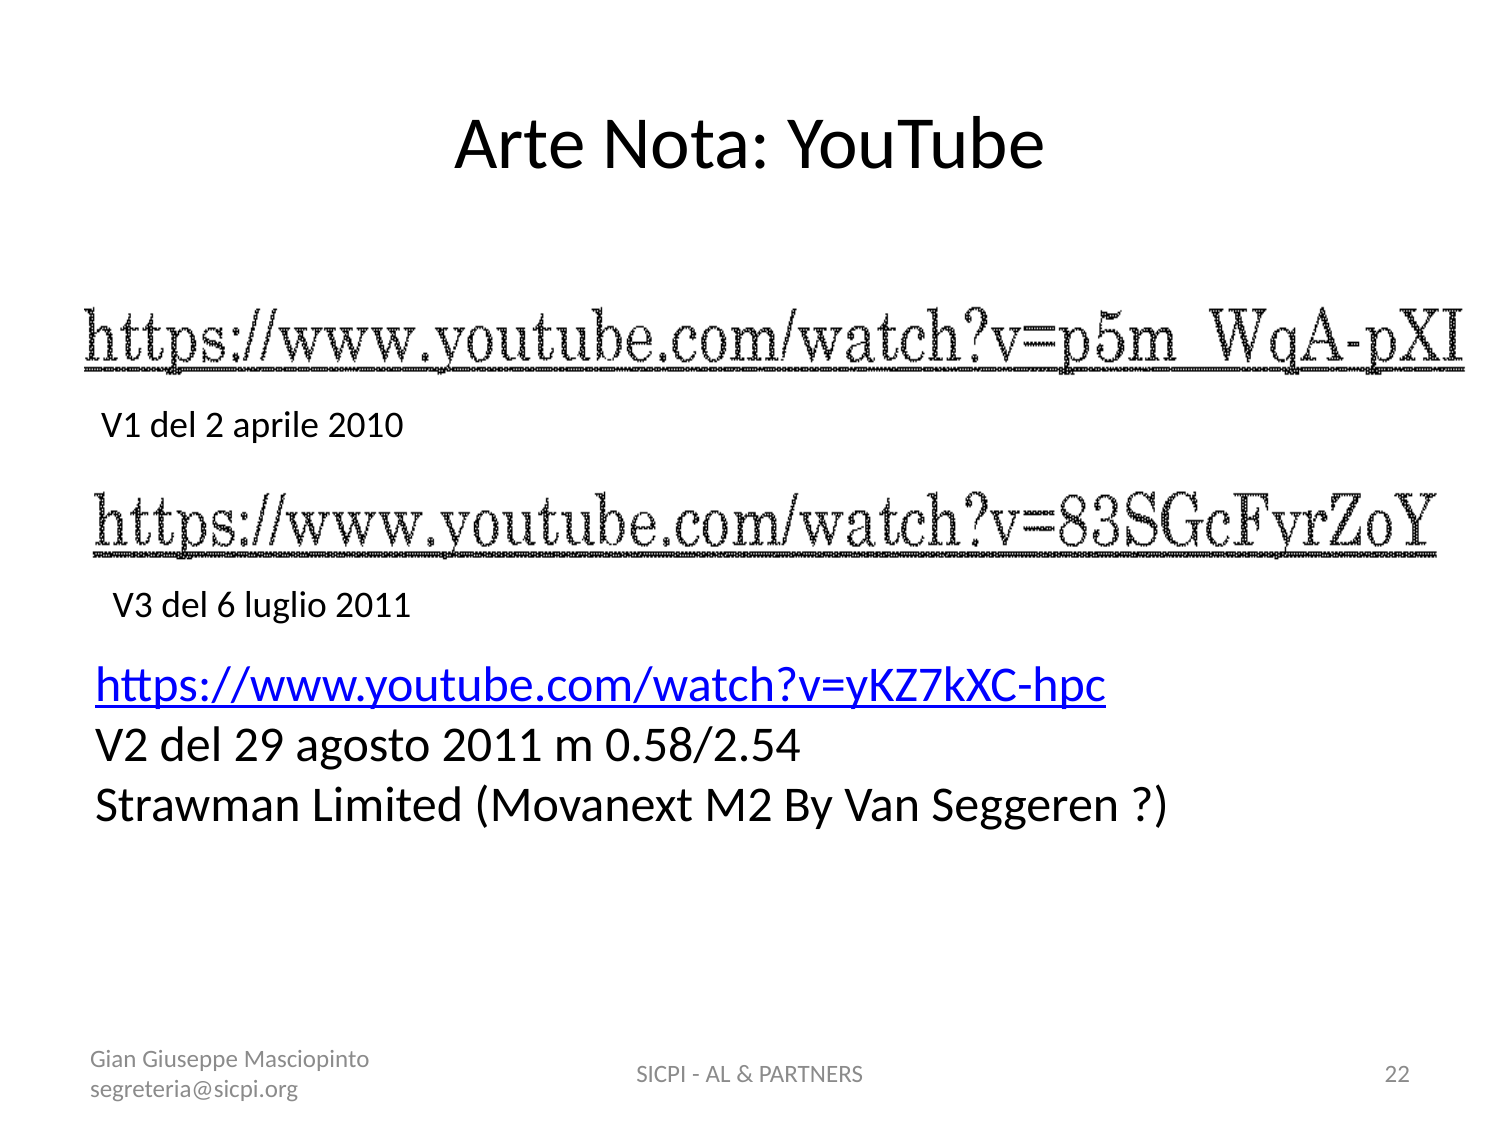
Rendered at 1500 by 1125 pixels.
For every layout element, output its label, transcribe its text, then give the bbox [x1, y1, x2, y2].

text_box V3 del 6 luglio 2011 [97, 576, 427, 633]
text_box V1 del 2 aprile 2010 [86, 401, 419, 453]
picture [84, 472, 1459, 568]
slide_number 22 [1074, 1042, 1425, 1103]
footer SICPI - AL & PARTNERS [512, 1042, 988, 1103]
title Arte Nota: YouTube [75, 45, 1425, 233]
text_box https://www.youtube.com/watch?v=yKZ7kXC-hpc V2 del 29 agosto 2011 m 0.58/2.54 Strawman Limited (Movanext M2 By Van Seggeren ?) [80, 644, 1270, 839]
slide_number Gian Giuseppe Masciopinto segreteria@sicpi.org [75, 1042, 425, 1103]
picture [83, 290, 1498, 393]
